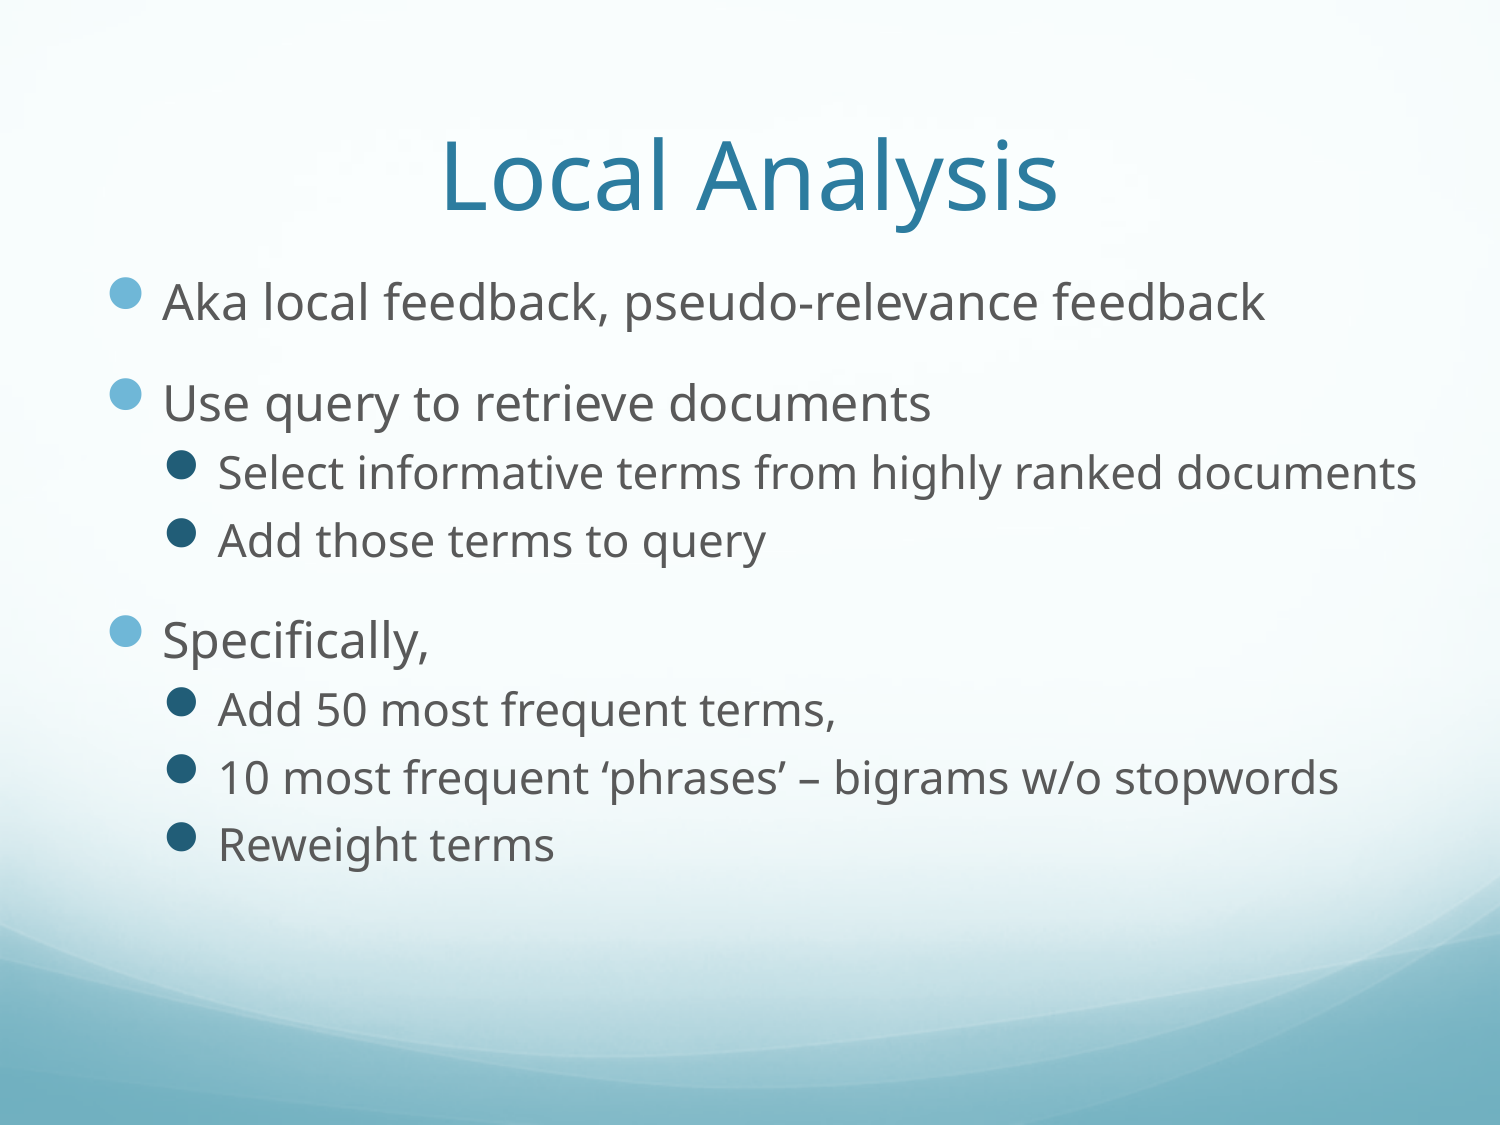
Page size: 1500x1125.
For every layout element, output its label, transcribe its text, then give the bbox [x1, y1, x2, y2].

list Aka local feedback, pseudo-relevance feedback Use query to retrieve documents Select informative terms from highly ranked documents Add those terms to query Specifically, Add 50 most frequent terms, 10 most frequent ‘phrases’ – bigrams w/o stopwords Reweight terms [90, 262, 1469, 975]
title Local Analysis [90, 17, 1410, 237]
